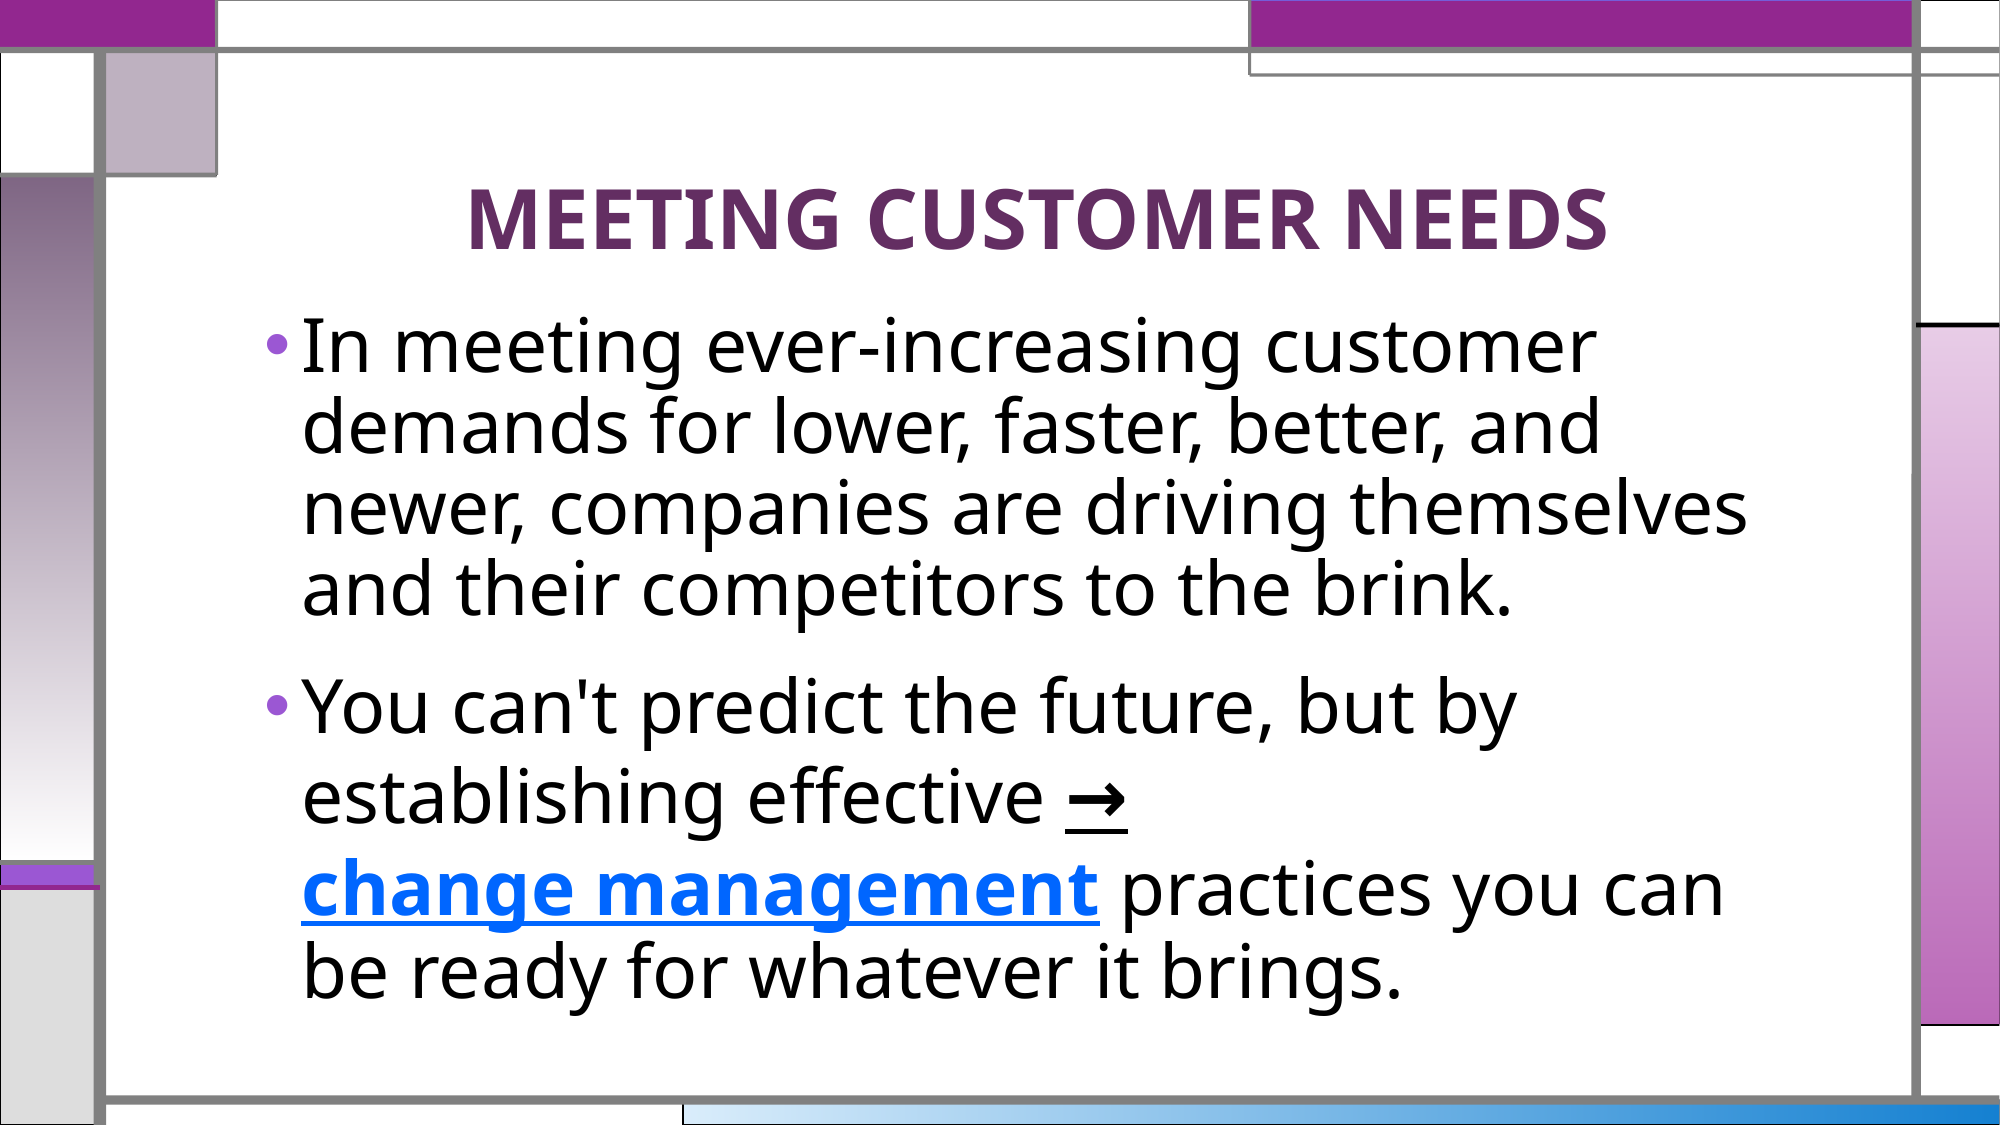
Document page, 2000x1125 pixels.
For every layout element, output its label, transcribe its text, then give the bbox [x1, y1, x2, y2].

title MEETING CUSTOMER NEEDS [249, 87, 1825, 275]
list In meeting ever-increasing customer demands for lower, faster, better, and newer, companies are driving themselves and their competitors to the brink. You can't predict the future, but by establishing effective → change management practices you can be ready for whatever it brings. [249, 299, 1825, 988]
